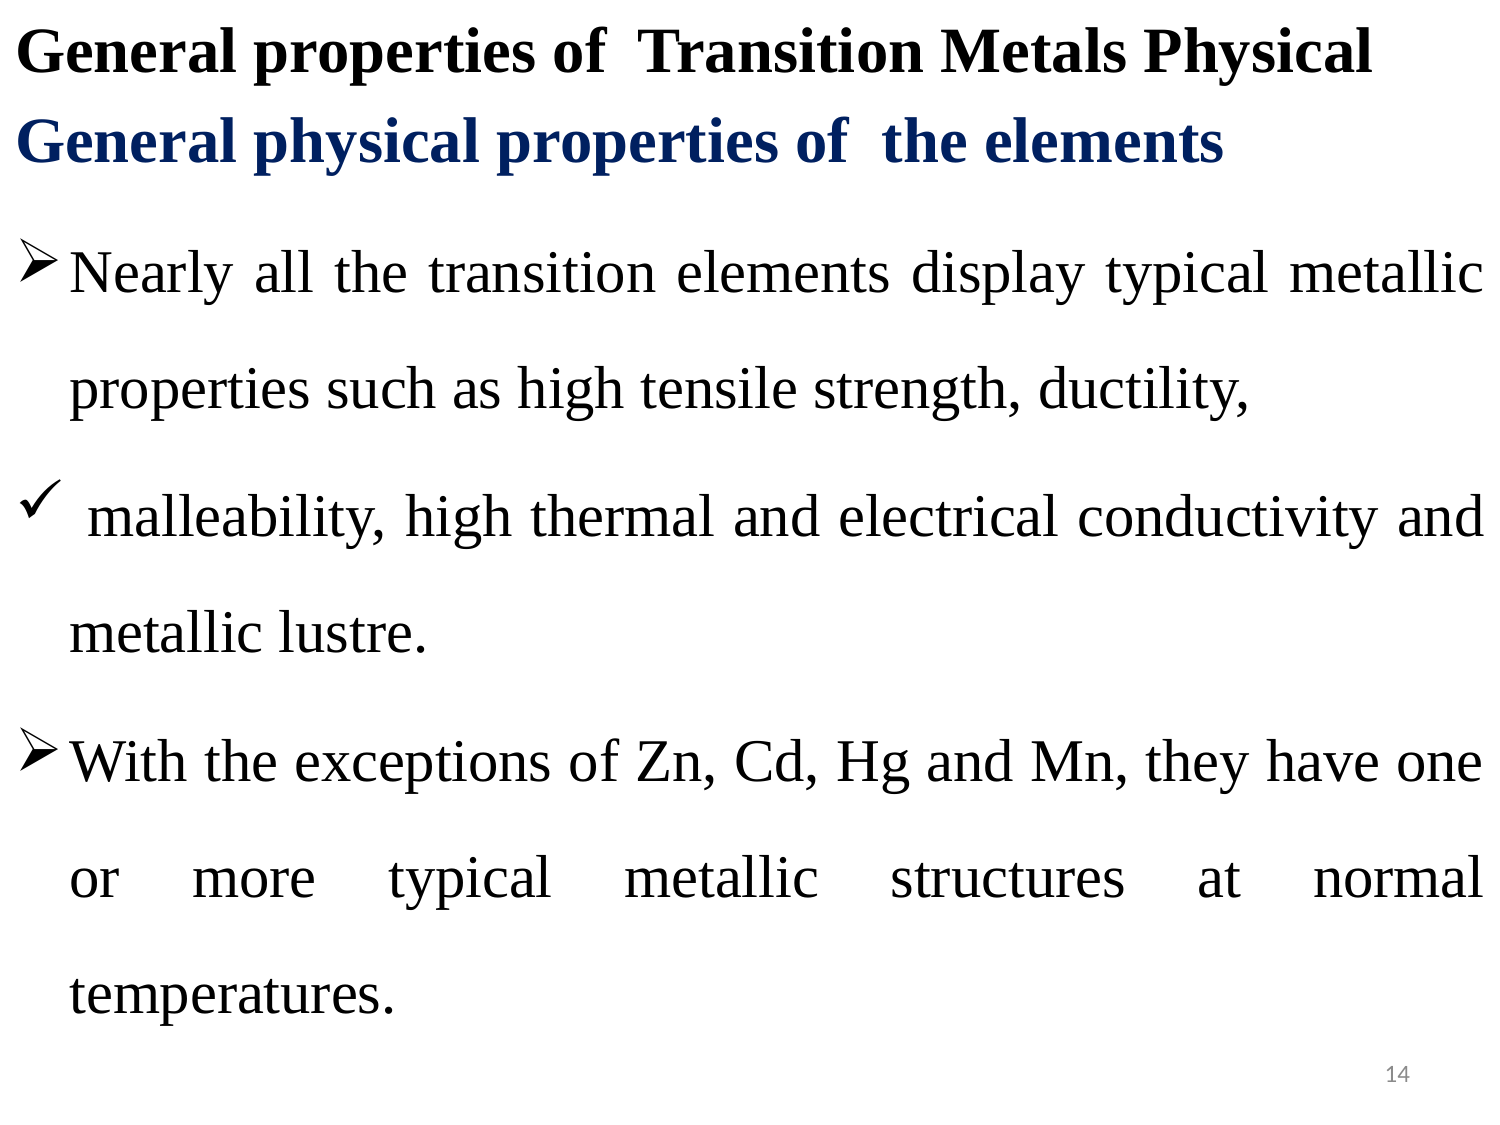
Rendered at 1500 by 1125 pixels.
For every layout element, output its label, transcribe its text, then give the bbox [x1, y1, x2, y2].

list General properties of Transition Metals Physical General physical properties of the elements Nearly all the transition elements display typical metallic properties such as high tensile strength, ductility, malleability, high thermal and electrical conductivity and metallic lustre. With the exceptions of Zn, Cd, Hg and Mn, they have one or more typical metallic structures at normal temperatures. [0, 0, 1500, 1125]
slide_number 14 [1074, 1042, 1425, 1103]
